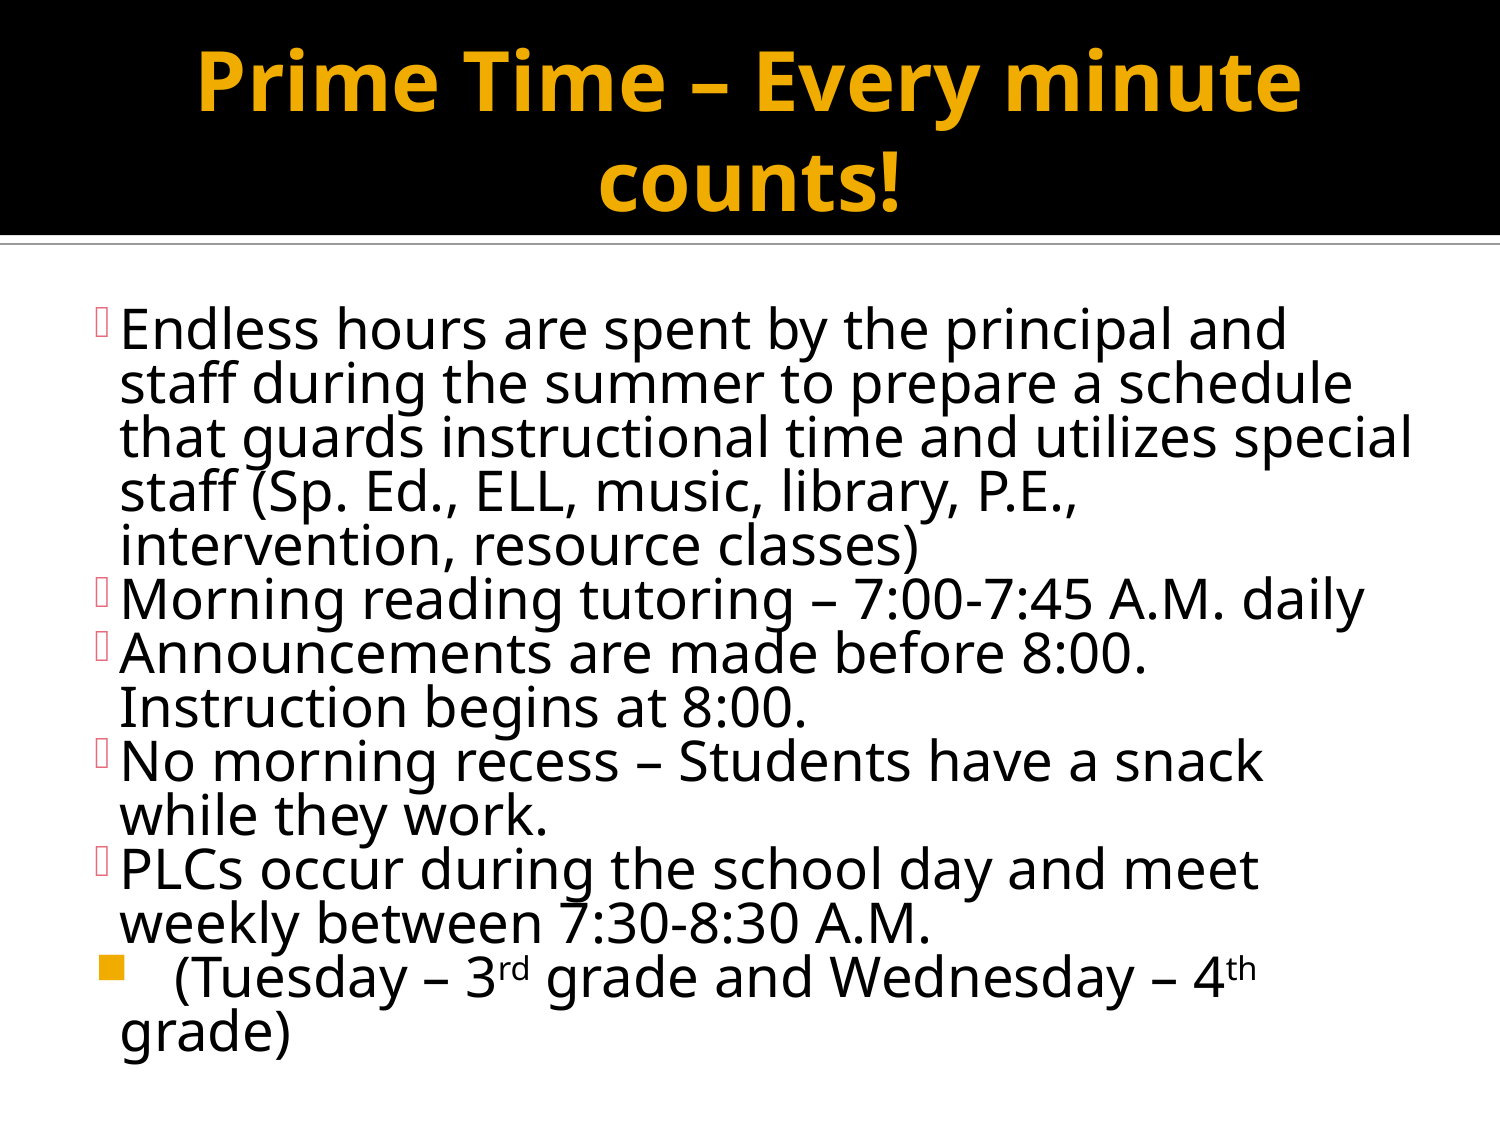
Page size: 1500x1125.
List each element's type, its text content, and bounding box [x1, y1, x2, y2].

title Prime Time – Every minute counts! [74, 24, 1426, 232]
list Endless hours are spent by the principal and staff during the summer to prepare a schedule that guards instructional time and utilizes special staff (Sp. Ed., ELL, music, library, P.E., intervention, resource classes) Morning reading tutoring – 7:00-7:45 A.M. daily Announcements are made before 8:00. Instruction begins at 8:00. No morning recess – Students have a snack while they work. PLCs occur during the school day and meet weekly between 7:30-8:30 A.M. (Tuesday – 3rd grade and Wednesday – 4th grade) [74, 299, 1426, 1038]
text_box [0, 0, 1500, 236]
text_box [0, 236, 1500, 243]
